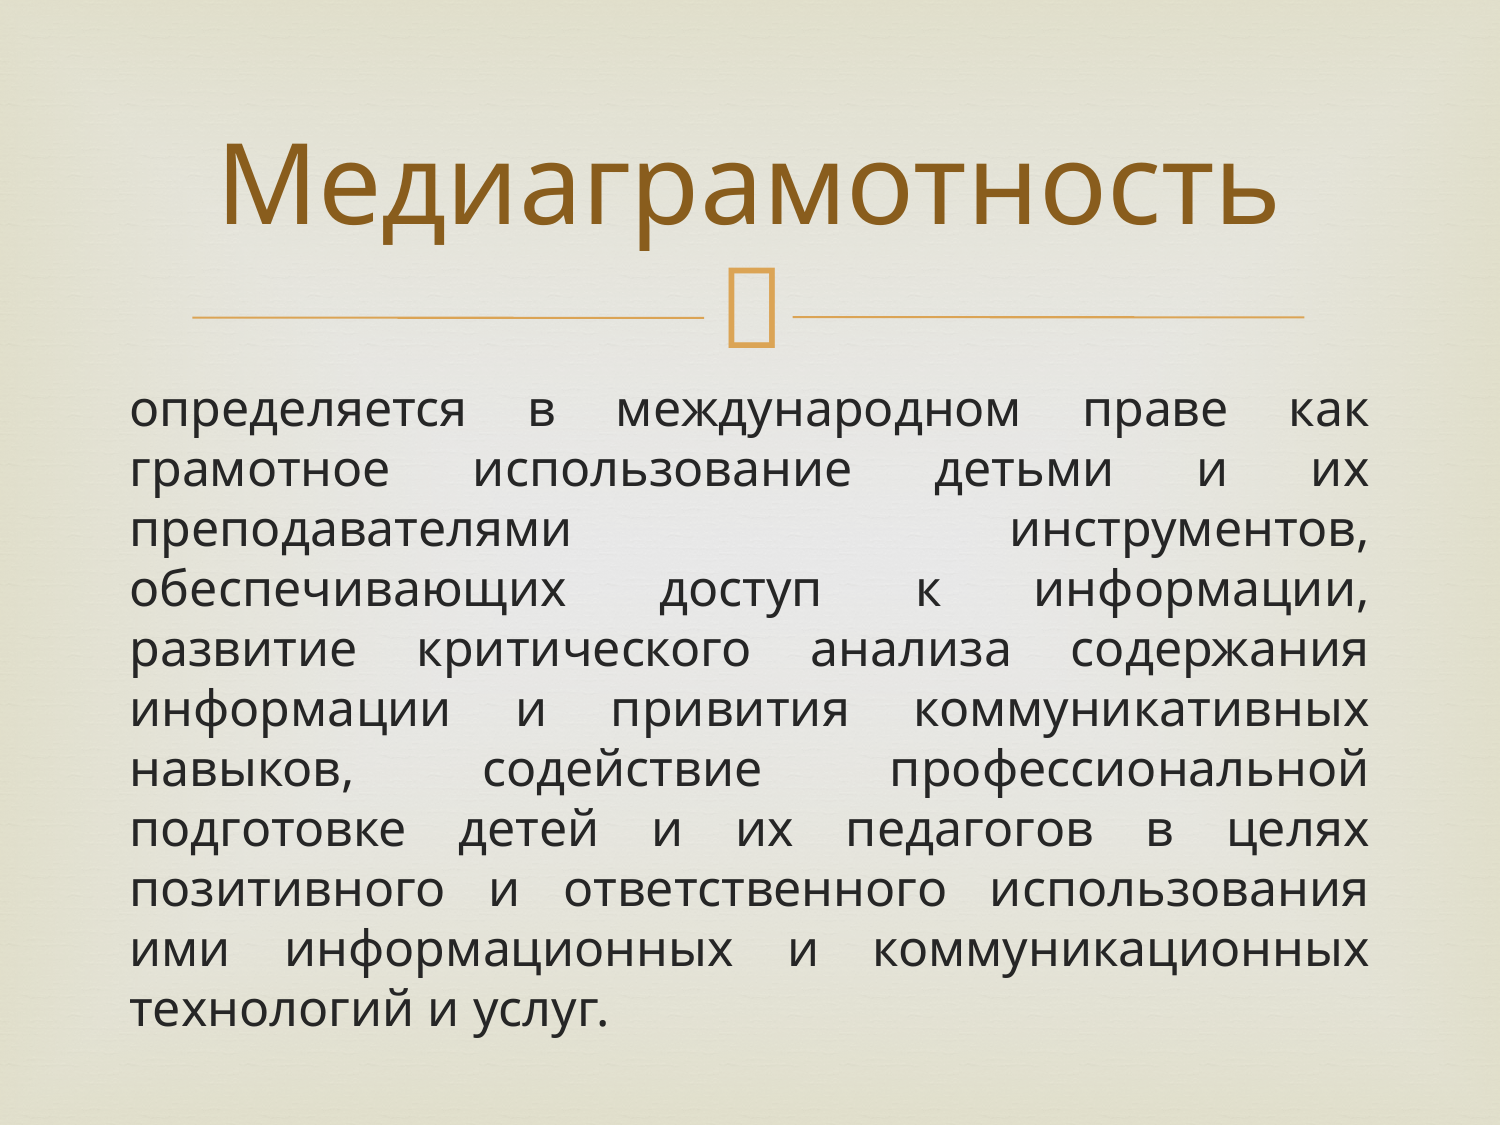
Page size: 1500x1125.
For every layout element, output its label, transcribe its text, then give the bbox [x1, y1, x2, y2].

list определяется в международном праве как грамотное использование детьми и их преподавателями инструментов, обеспечивающих доступ к информации, развитие критического анализа содержания информации и привития коммуникативных навыков, содействие профессиональной подготовке детей и их педагогов в целях позитивного и ответственного использования ими информационных и коммуникационных технологий и услуг. [114, 368, 1386, 1005]
title Медиаграмотность [112, 93, 1386, 267]
